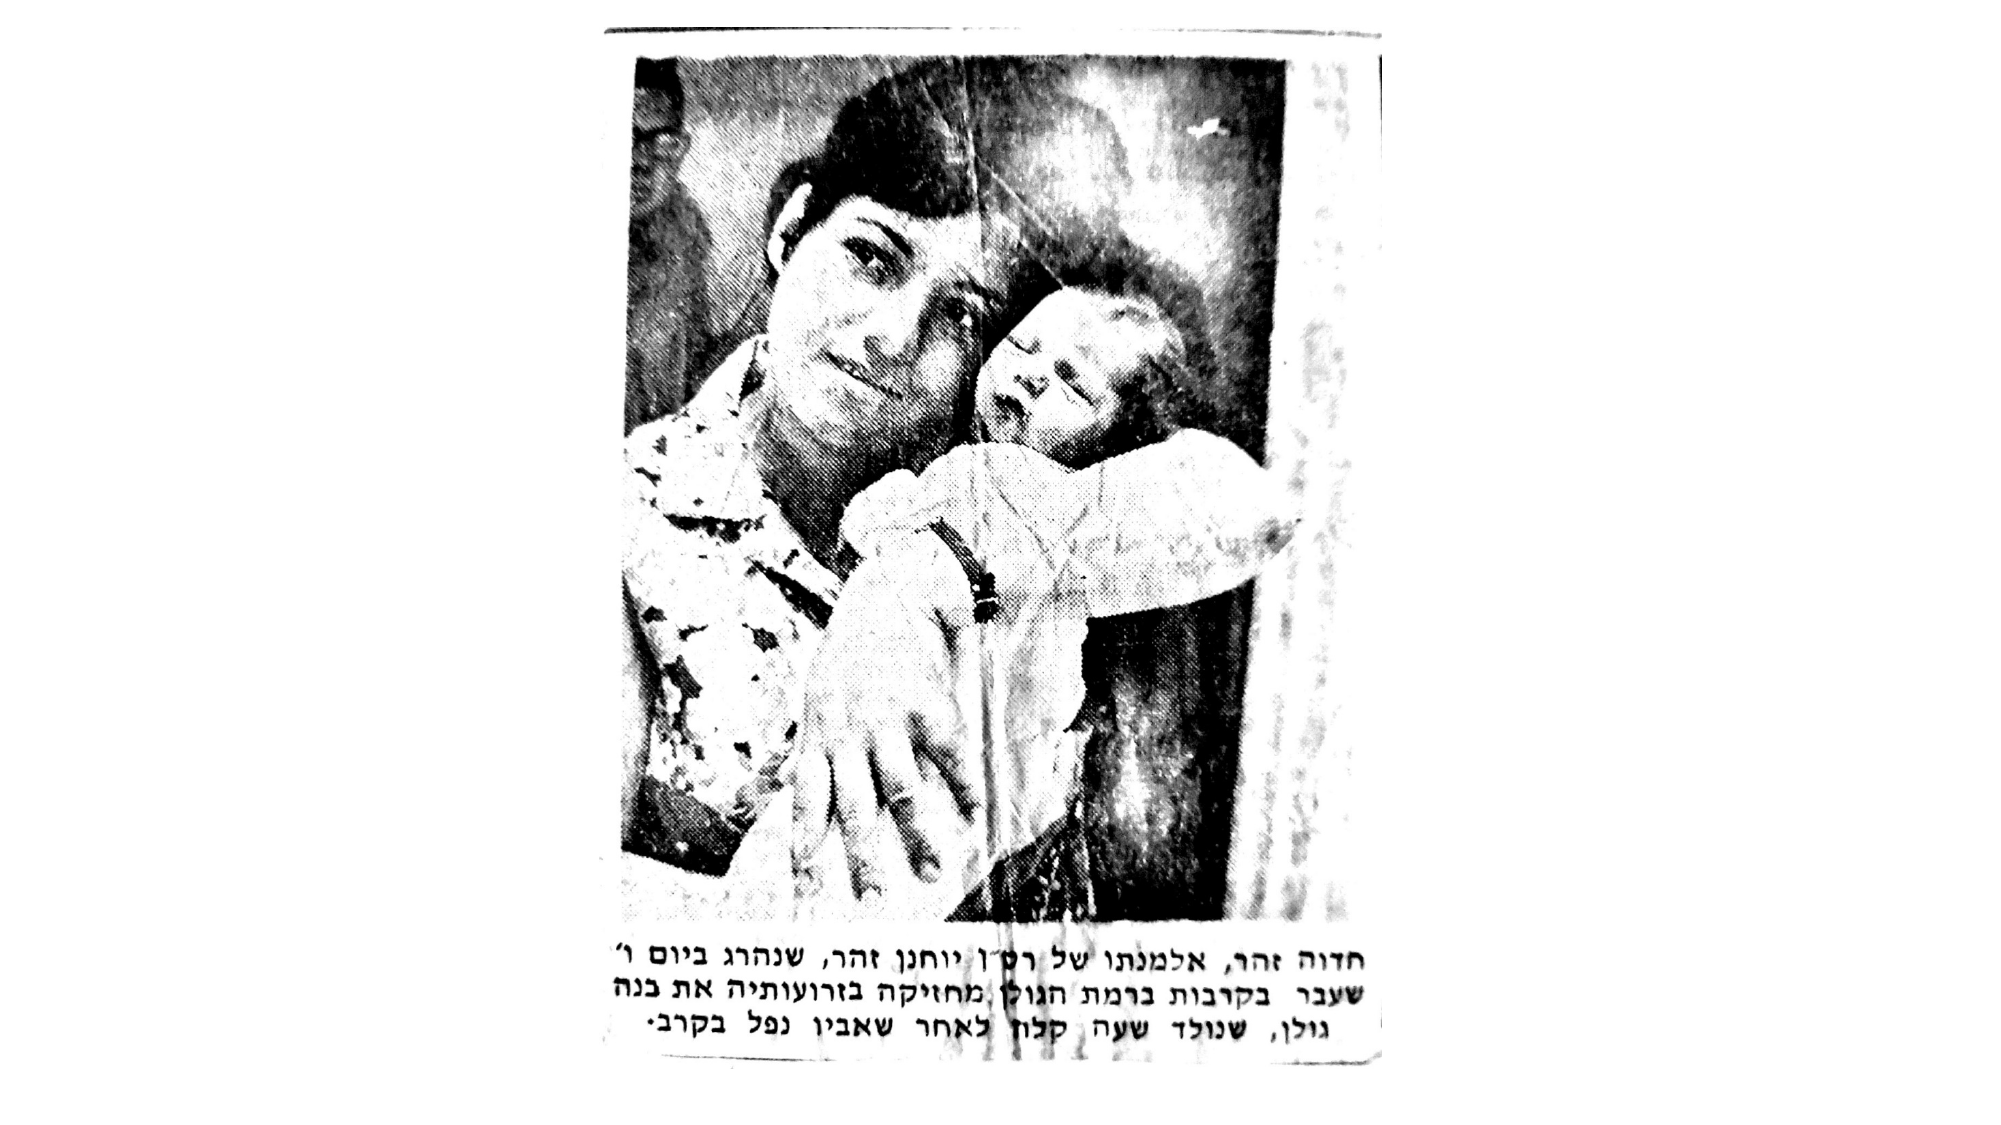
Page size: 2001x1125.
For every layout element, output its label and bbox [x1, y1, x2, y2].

picture [599, 27, 1382, 1069]
